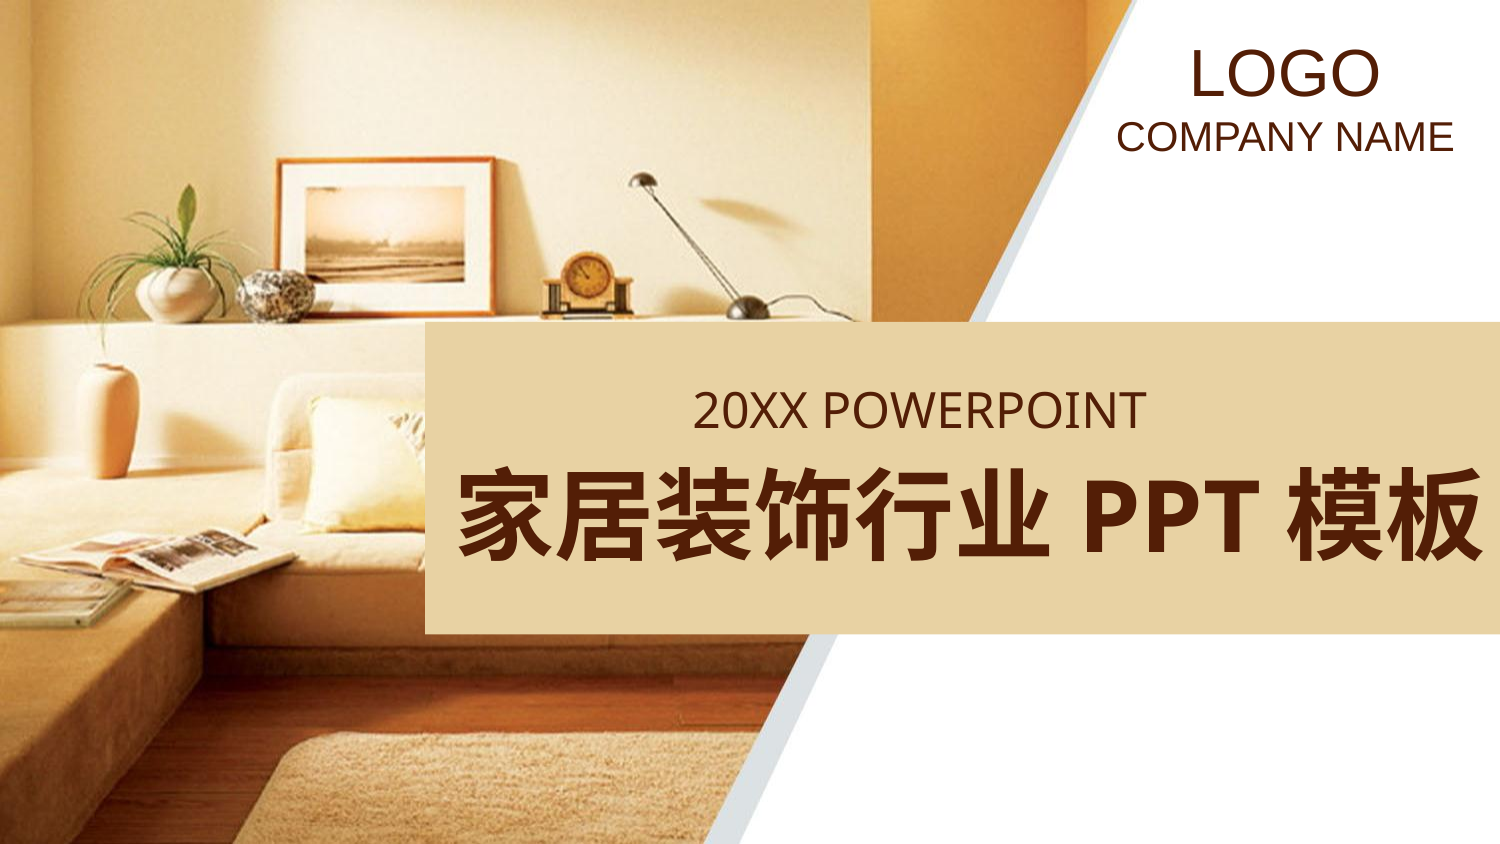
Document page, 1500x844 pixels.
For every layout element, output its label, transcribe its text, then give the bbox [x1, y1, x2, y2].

picture [0, 0, 1500, 844]
text_box 家居装饰行业PPT模板 [439, 444, 1500, 580]
text_box 20XX POWERPOINT [677, 371, 1162, 446]
text_box [425, 321, 1500, 635]
text_box LOGO COMPANY NAME [1100, 21, 1470, 167]
